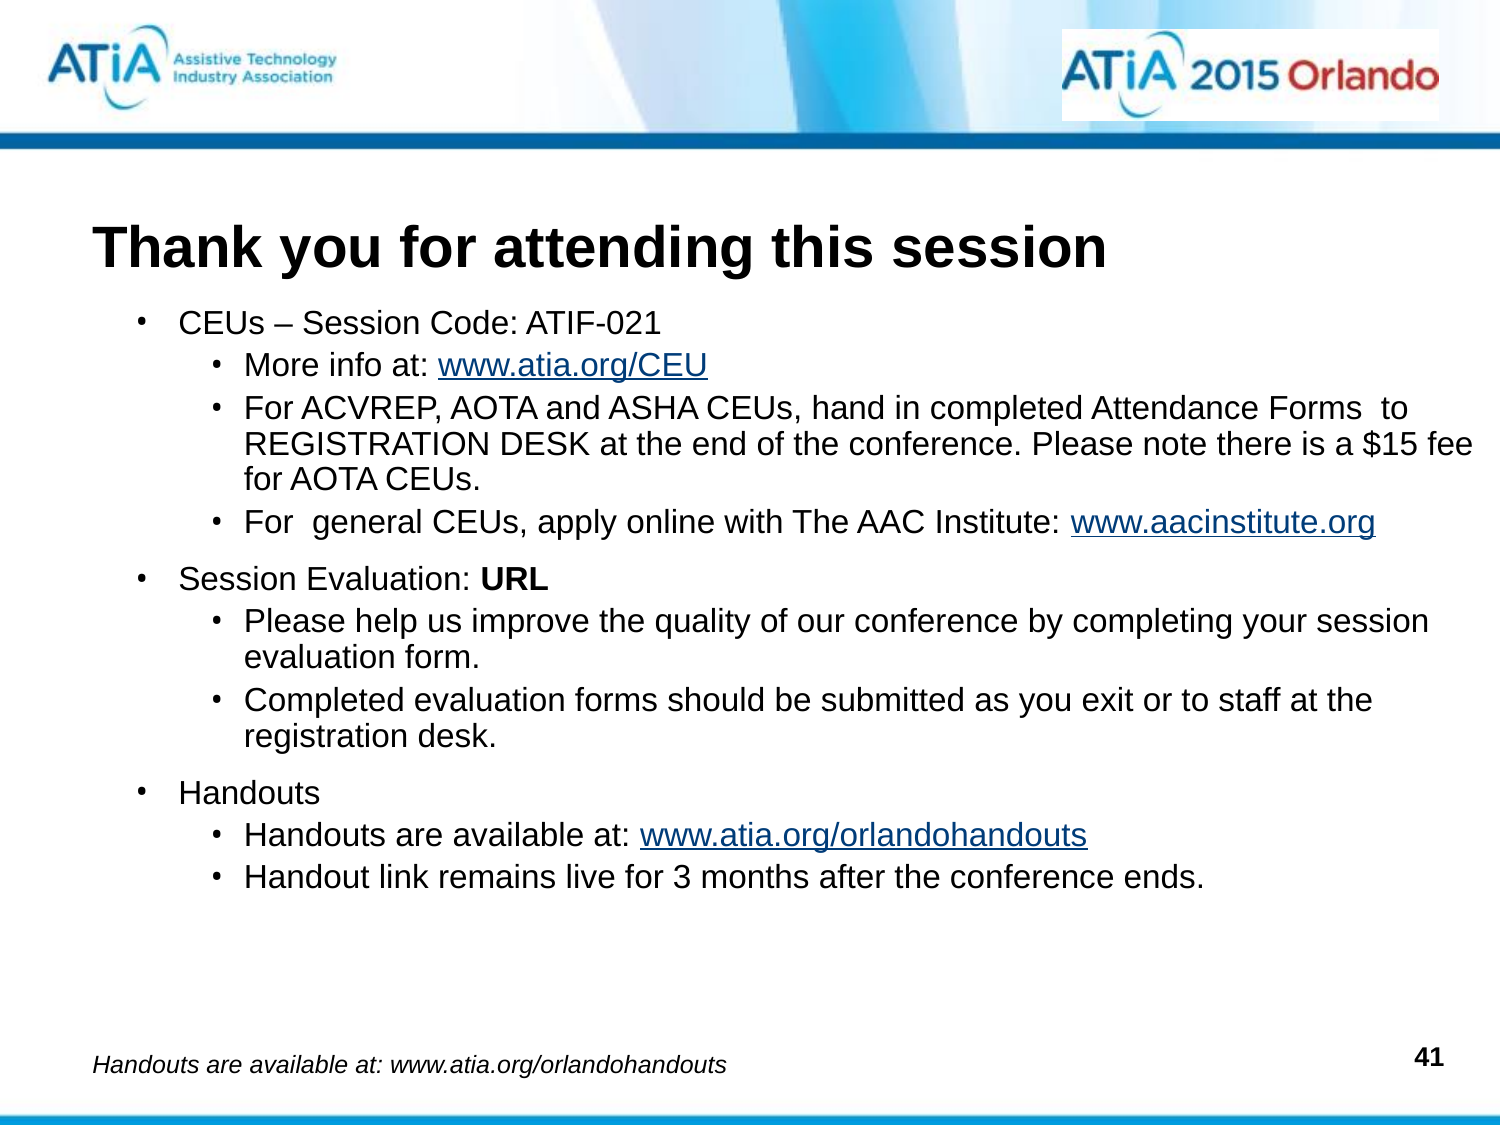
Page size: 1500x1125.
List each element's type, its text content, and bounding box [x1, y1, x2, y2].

title Thank you for attending this session [77, 192, 1461, 287]
picture [0, 0, 1500, 1117]
list CEUs – Session Code: ATIF-021 More info at: www.atia.org/CEU For ACVREP, AOTA and ASHA CEUs, hand in completed Attendance Forms to REGISTRATION DESK at the end of the conference. Please note there is a $15 fee for AOTA CEUs. For general CEUs, apply online with The AAC Institute: www.aacinstitute.org Session Evaluation: URL Please help us improve the quality of our conference by completing your session evaluation form. Completed evaluation forms should be submitted as you exit or to staff at the registration desk. Handouts Handouts are available at: www.atia.org/orlandohandouts Handout link remains live for 3 months after the conference ends. [116, 293, 1500, 987]
slide_number 41 [1158, 1032, 1460, 1089]
footer Handouts are available at: www.atia.org/orlandohandouts [77, 1033, 835, 1095]
